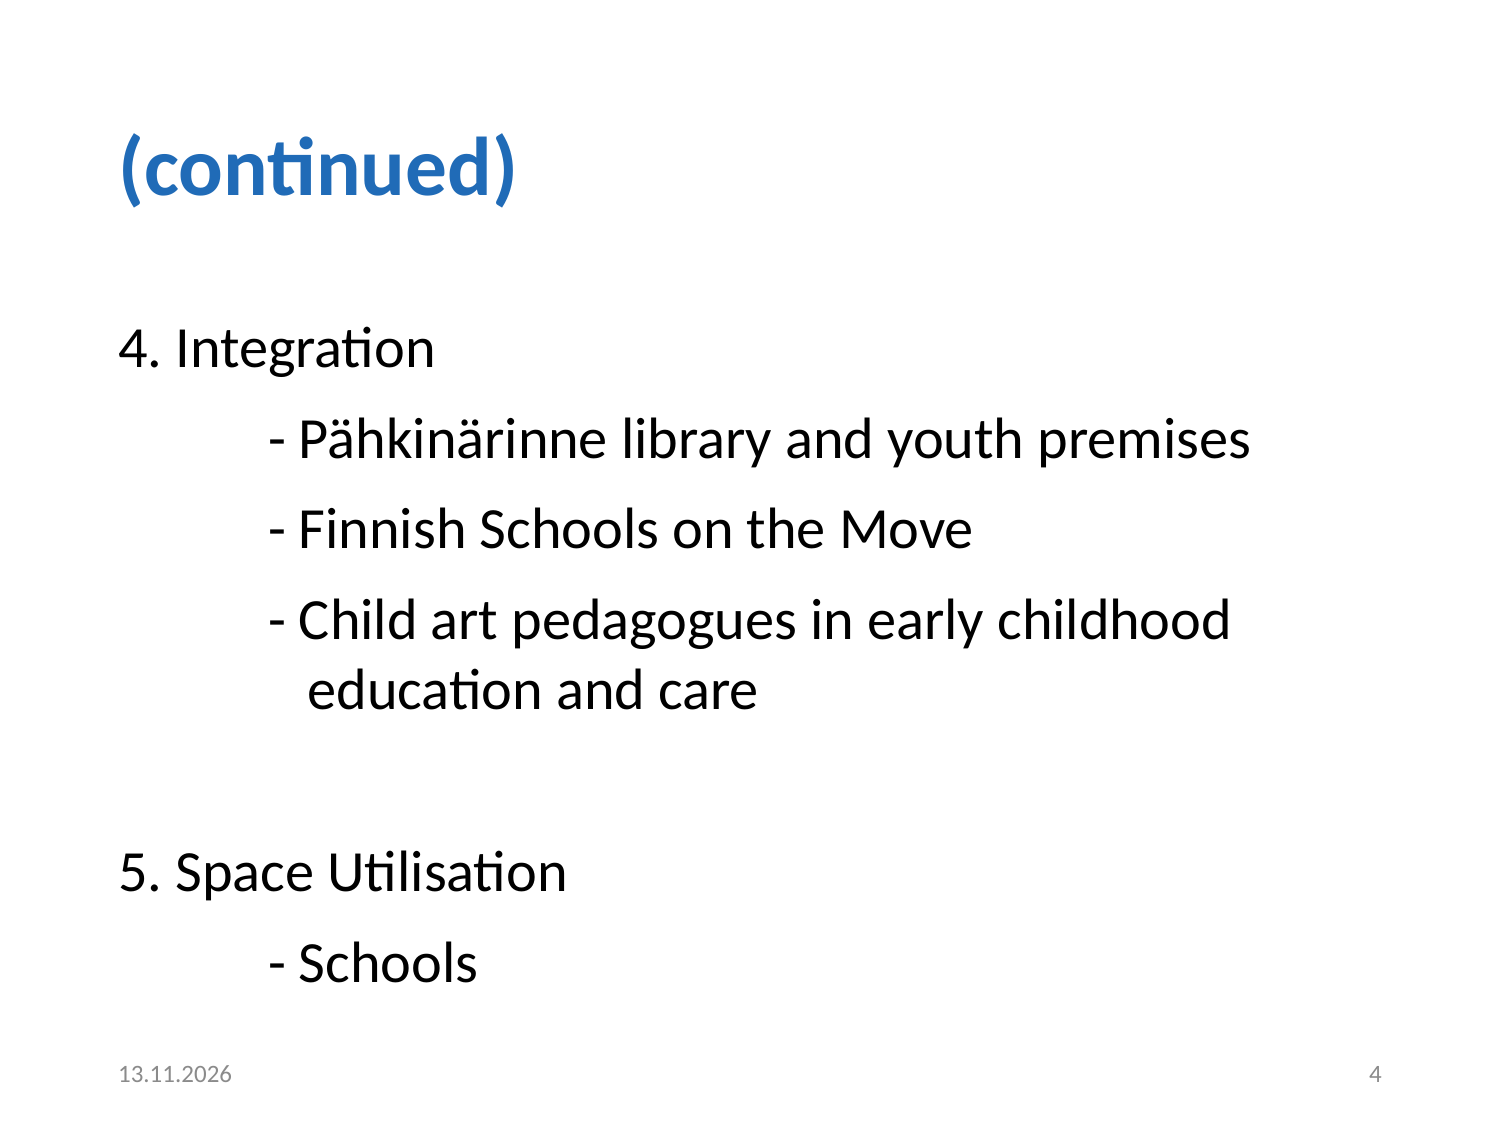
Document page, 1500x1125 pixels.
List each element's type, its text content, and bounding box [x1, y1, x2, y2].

list 4. Integration - Pähkinärinne library and youth premises - Finnish Schools on the Move - Child art pedagogues in early childhood education and care 5. Space Utilisation - Schools [103, 301, 1397, 1016]
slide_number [103, 1042, 441, 1103]
title (continued) [103, 59, 1397, 278]
slide_number 4 [1059, 1042, 1397, 1103]
